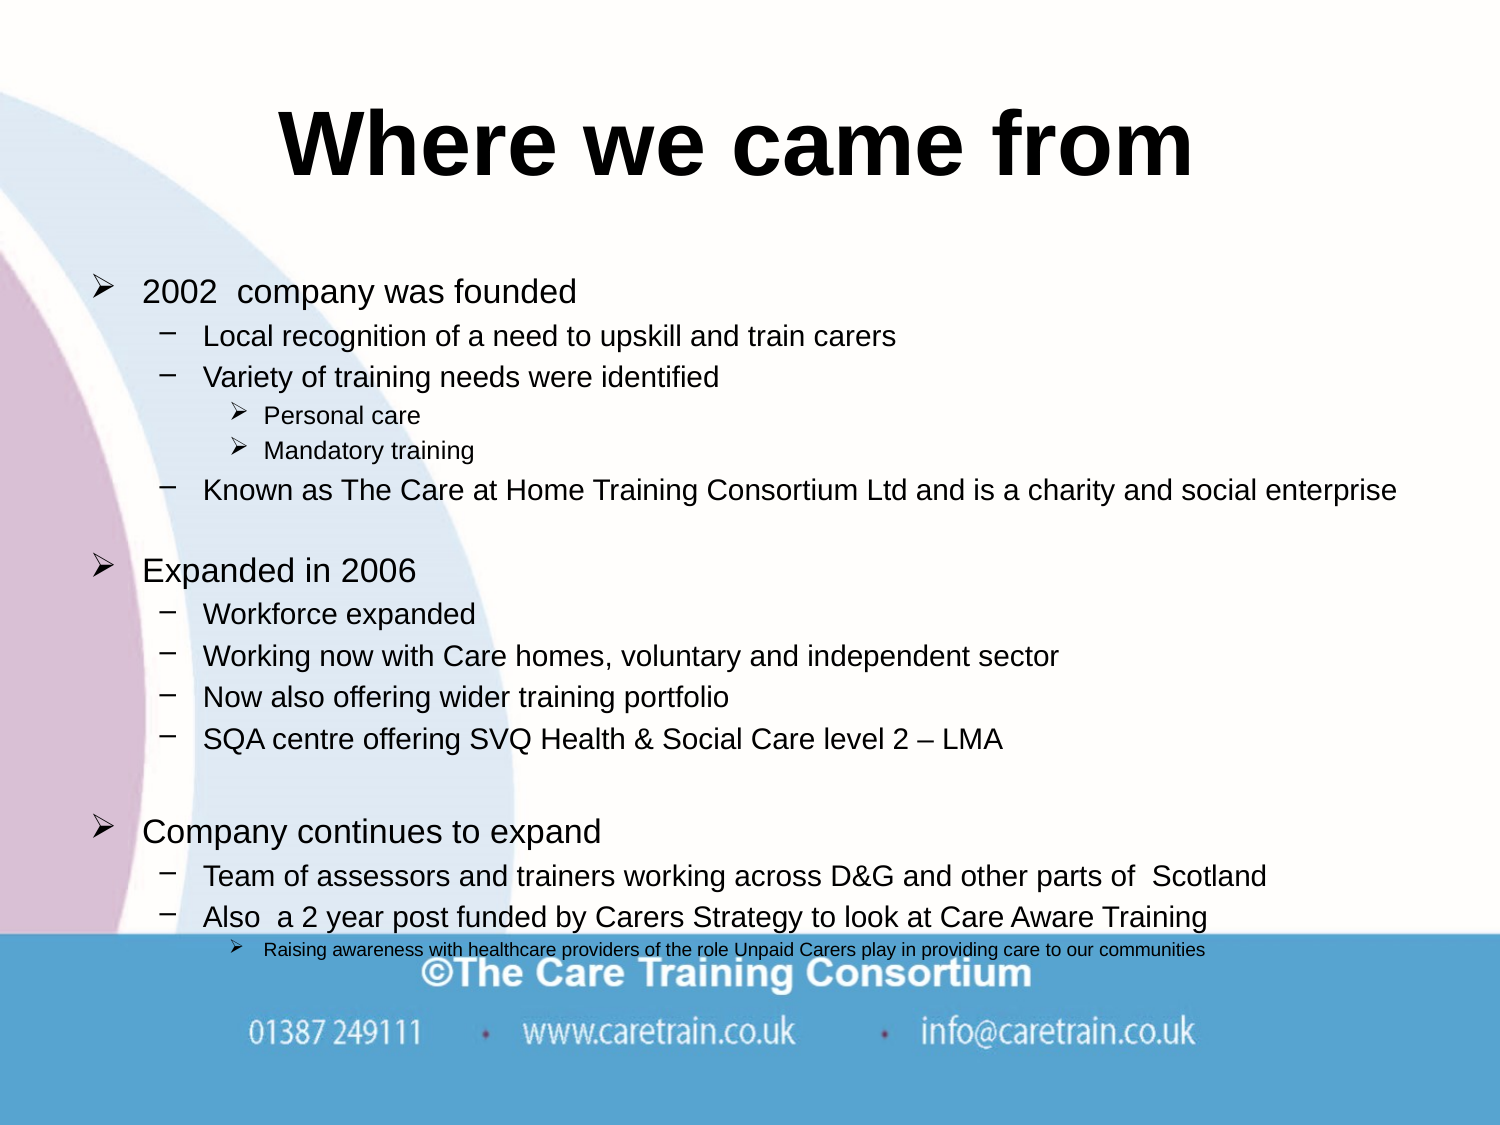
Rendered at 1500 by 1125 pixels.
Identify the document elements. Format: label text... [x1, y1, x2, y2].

picture [0, 0, 1500, 1125]
title Where we came from [75, 45, 1425, 233]
list 2002 company was founded Local recognition of a need to upskill and train carers Variety of training needs were identified Personal care Mandatory training Known as The Care at Home Training Consortium Ltd and is a charity and social enterprise Expanded in 2006 Workforce expanded Working now with Care homes, voluntary and independent sector Now also offering wider training portfolio SQA centre offering SVQ Health & Social Care level 2 – LMA Company continues to expand Team of assessors and trainers working across D&G and other parts of Scotland Also a 2 year post funded by Carers Strategy to look at Care Aware Training Raising awareness with healthcare providers of the role Unpaid Carers play in providing care to our communities [75, 262, 1425, 1005]
